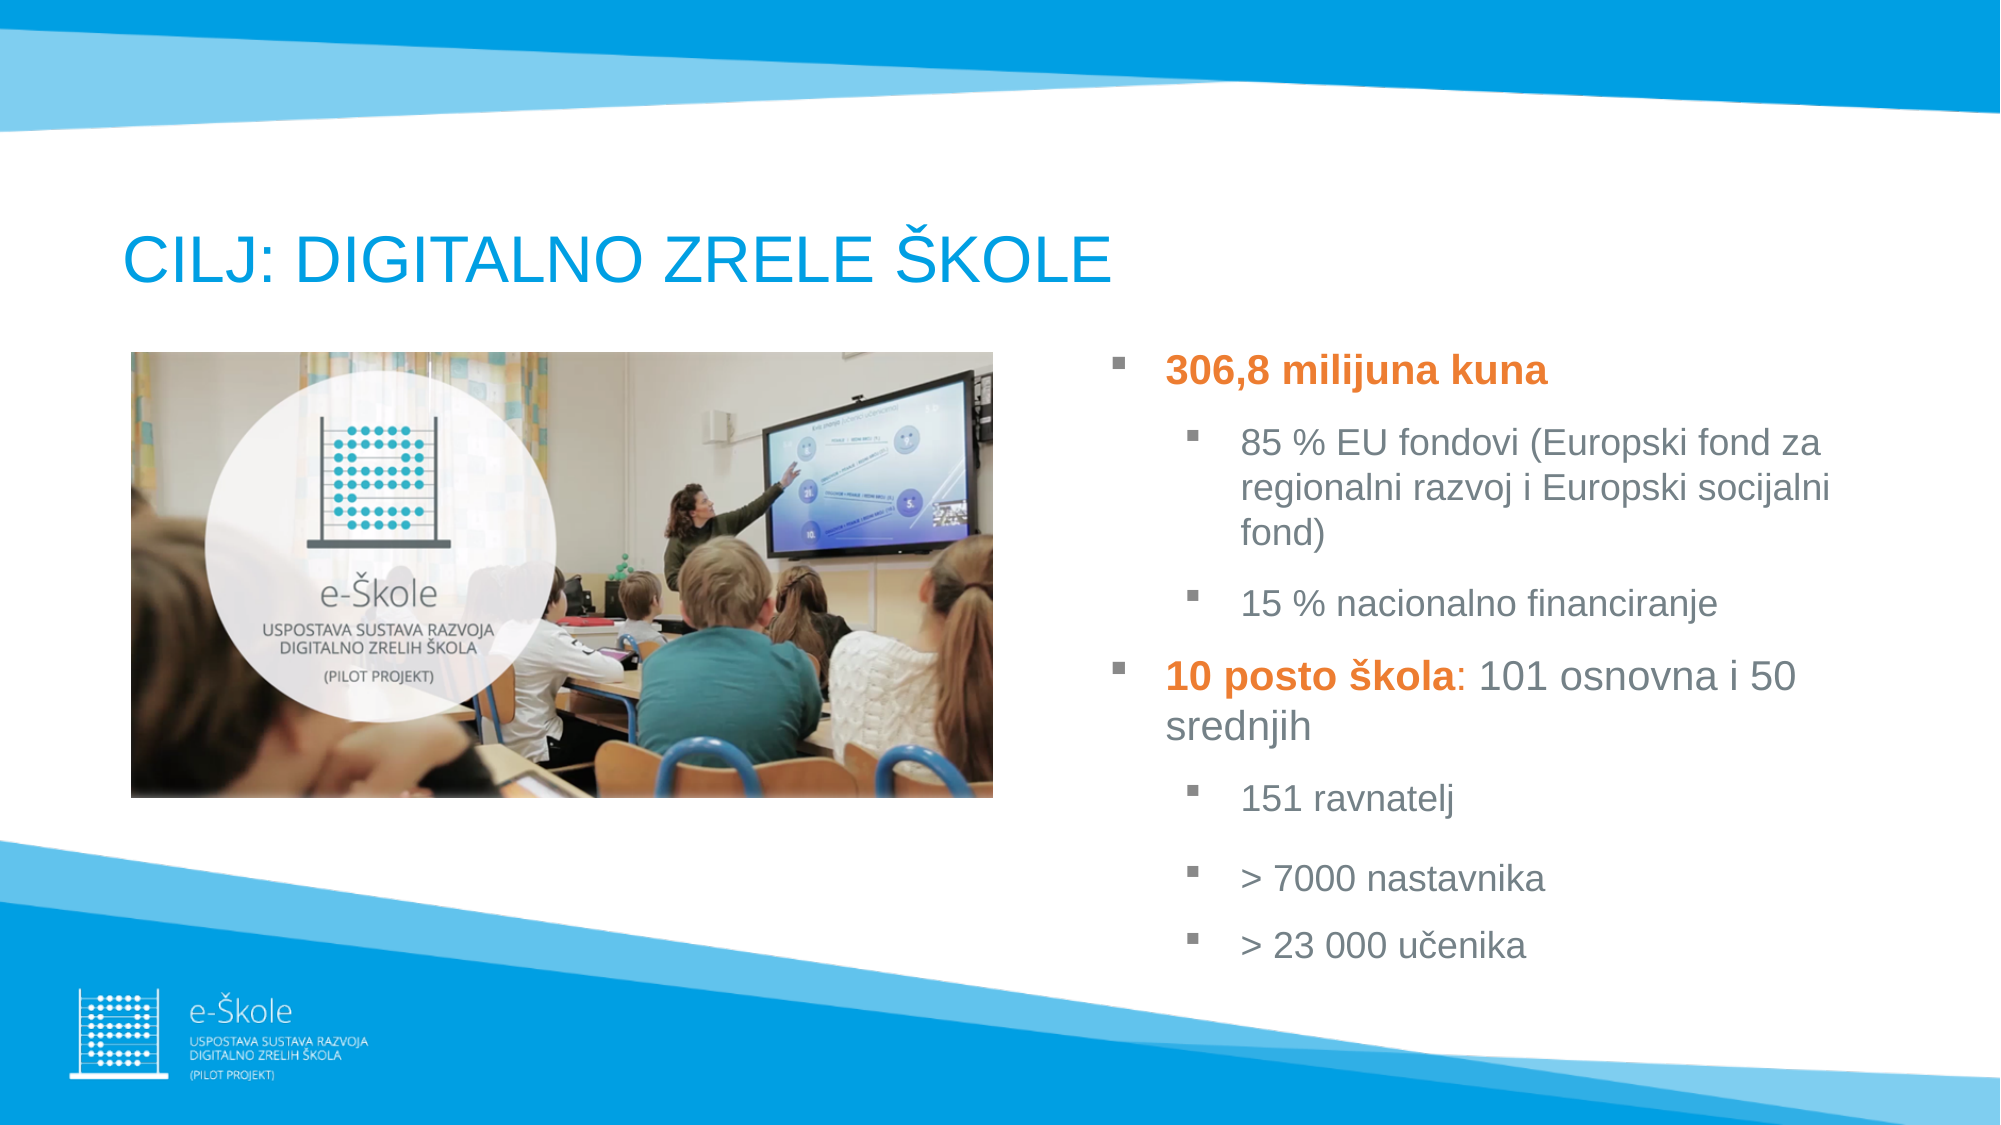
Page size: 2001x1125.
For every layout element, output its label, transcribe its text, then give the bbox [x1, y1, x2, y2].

picture [191, 1008, 204, 1018]
title CILJ: DIGITALNO ZRELE ŠKOLE [107, 217, 1833, 305]
list 306,8 milijuna kuna 85 % EU fondovi (Europski fond za regionalni razvoj i Europski socijalni fond) 15 % nacionalno financiranje 10 posto škola: 101 osnovna i 50 srednjih 151 ravnatelj > 7000 nastavnika > 23 000 učenika [1094, 335, 1899, 983]
picture [223, 996, 231, 1001]
picture [237, 999, 243, 1022]
picture [240, 1053, 247, 1059]
picture [278, 1011, 291, 1018]
picture [355, 1038, 361, 1046]
picture [70, 989, 168, 1079]
picture [223, 1051, 231, 1059]
picture [197, 1052, 204, 1059]
picture [0, 29, 2000, 1125]
picture [204, 1037, 210, 1045]
picture [221, 1037, 236, 1045]
